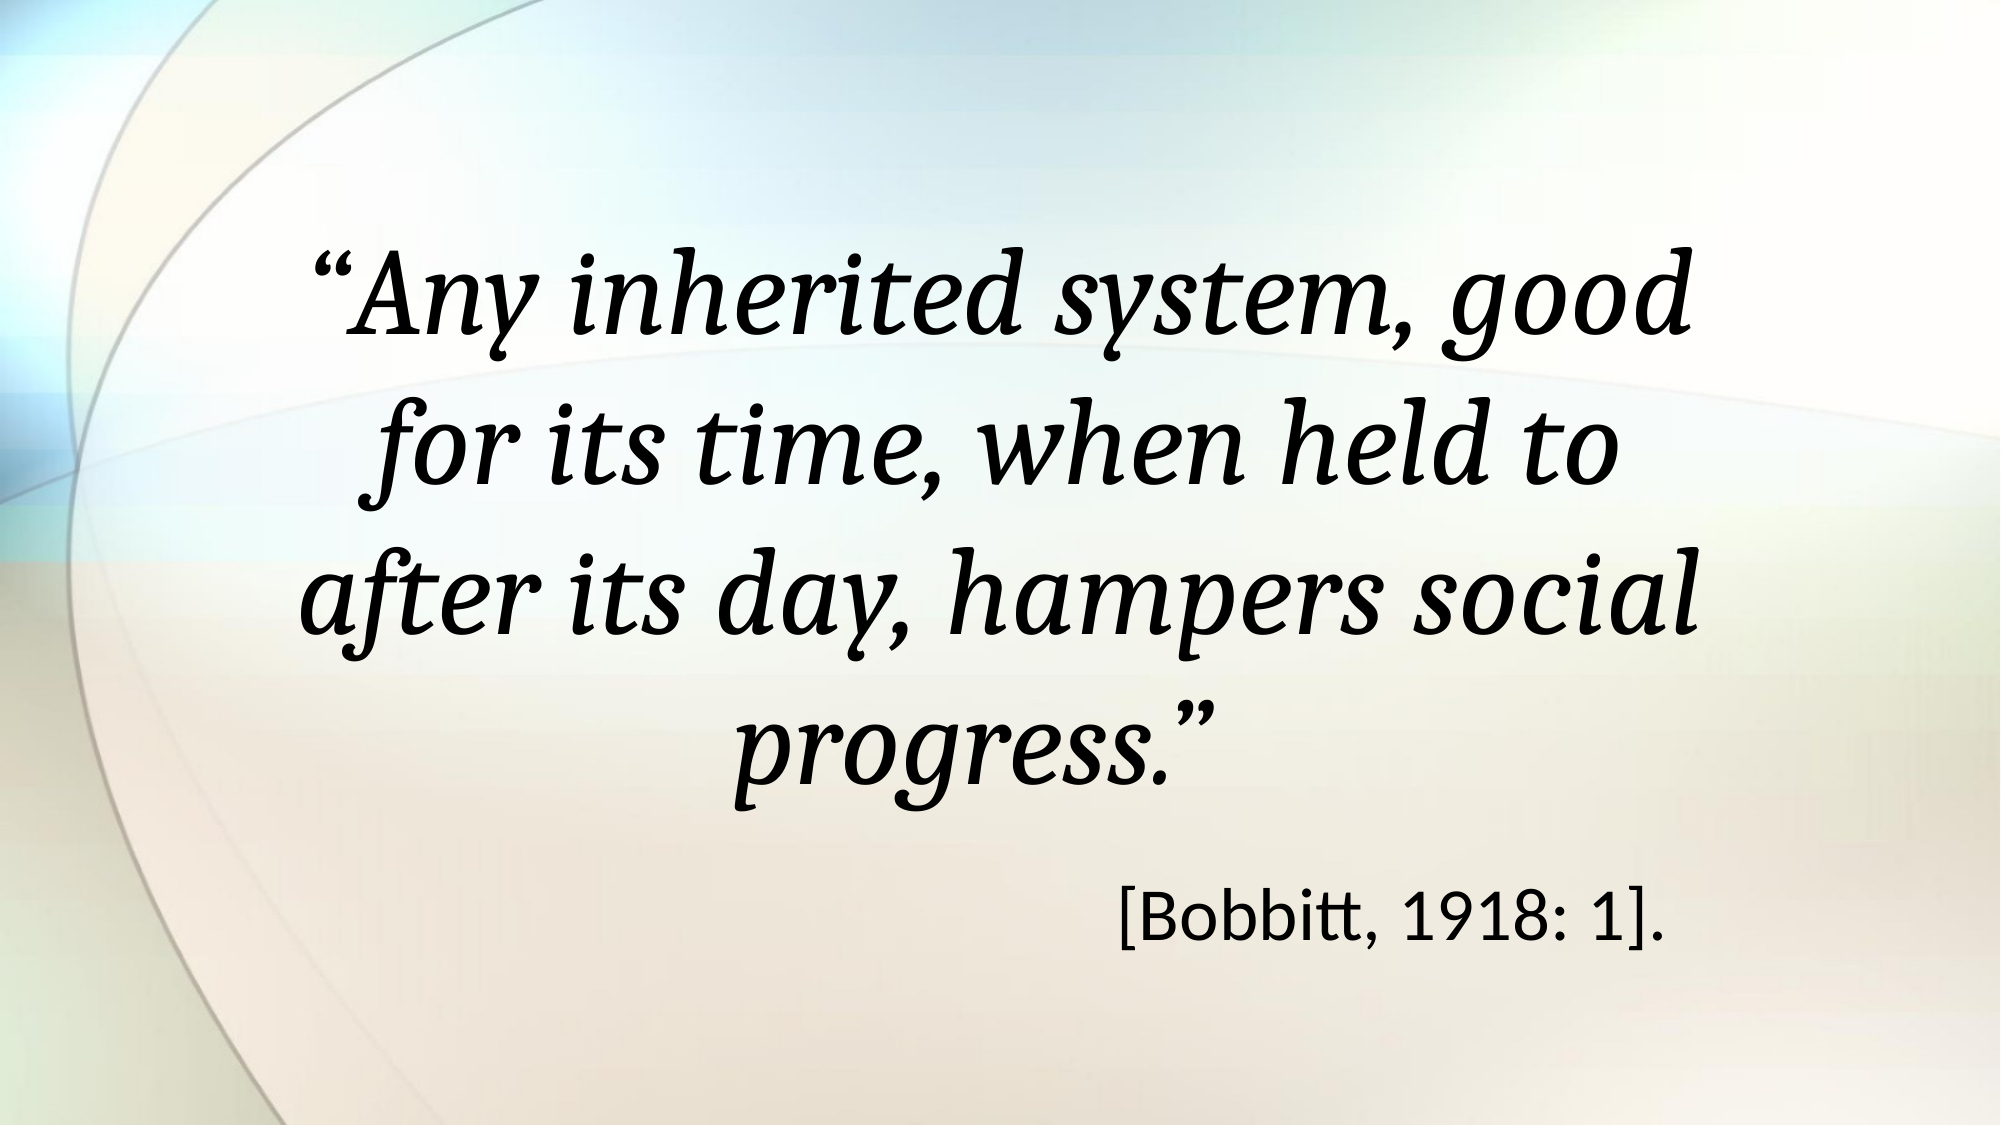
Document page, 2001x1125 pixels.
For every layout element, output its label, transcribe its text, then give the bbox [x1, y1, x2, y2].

picture [0, 0, 2001, 1125]
title “Any inherited system, good for its time, when held to after its day, hampers social progress.” [249, 170, 1750, 817]
text_box [Bobbitt, 1918: 1]. [1076, 858, 1700, 963]
